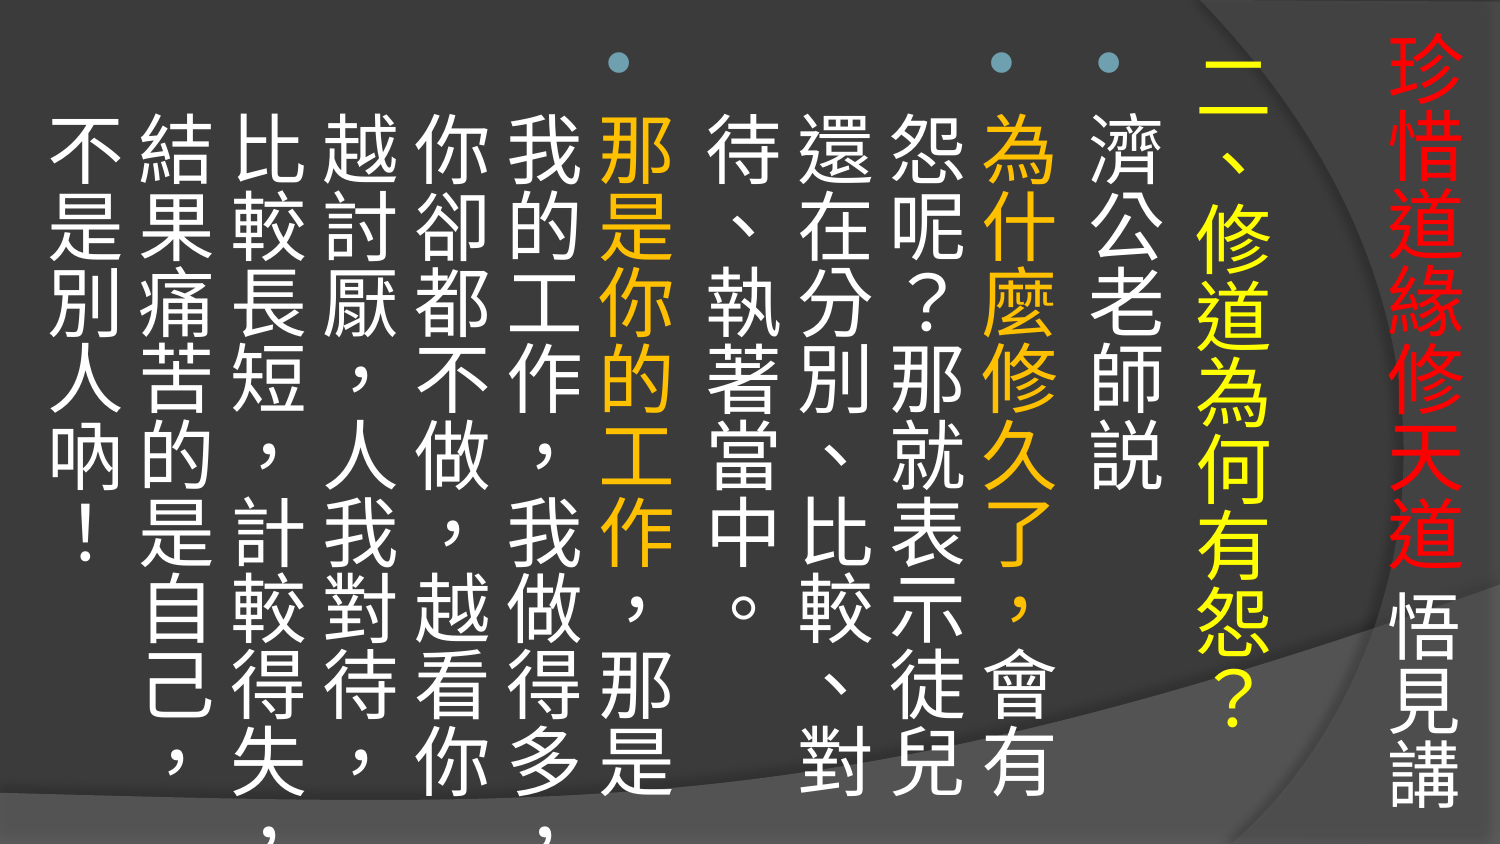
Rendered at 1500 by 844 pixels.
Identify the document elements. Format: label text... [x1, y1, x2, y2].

list 二、修道為何有怨？ 濟公老師説 為什麼修久了，會有怨呢？那就表示徒兒還在分別、比較、對待、執著當中。 那是你的工作，那是我的工作，我做得多，你卻都不做，越看你越討厭，人我對待，比較長短，計較得失，結果痛苦的是自己，不是別人吶！ [29, 27, 1365, 820]
title 珍惜道緣修天道 悟見講 [1364, 21, 1483, 820]
